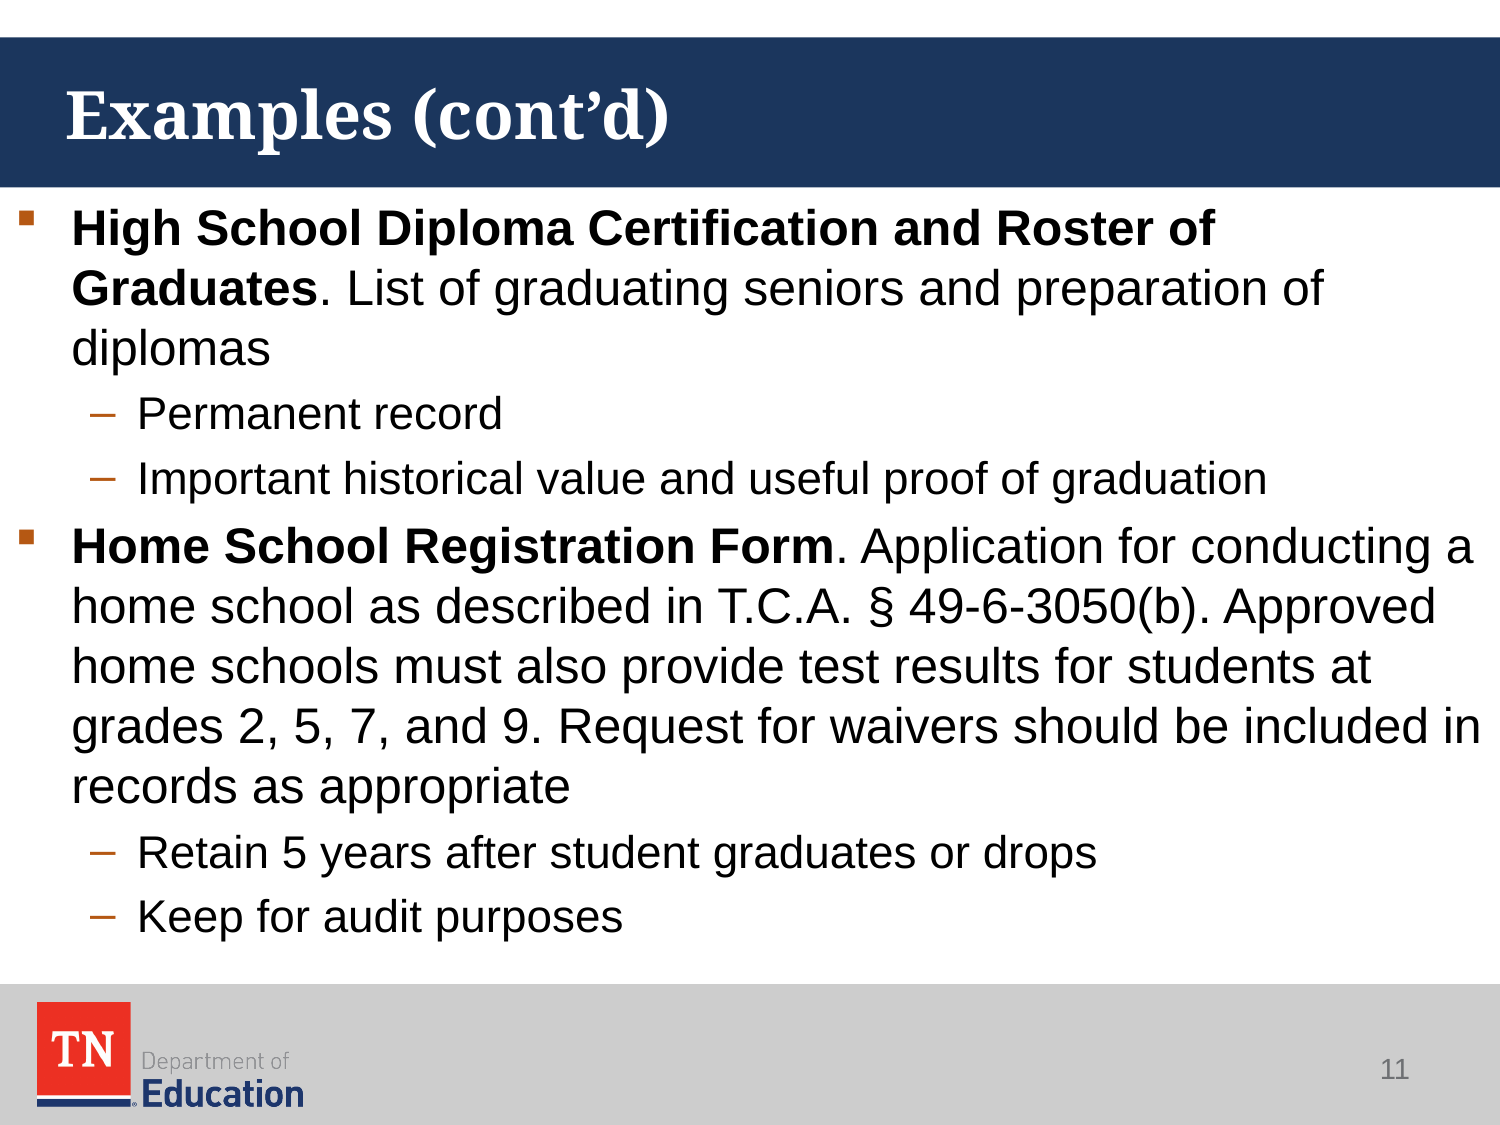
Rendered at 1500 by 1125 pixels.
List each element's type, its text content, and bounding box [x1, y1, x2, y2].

slide_number 11 [1350, 1042, 1425, 1103]
list High School Diploma Certification and Roster of Graduates. List of graduating seniors and preparation of diplomas Permanent record Important historical value and useful proof of graduation Home School Registration Form. Application for conducting a home school as described in T.C.A. § 49-6-3050(b). Approved home schools must also provide test results for students at grades 2, 5, 7, and 9. Request for waivers should be included in records as appropriate Retain 5 years after student graduates or drops Keep for audit purposes [0, 187, 1500, 988]
picture [37, 1002, 303, 1107]
title Examples (cont’d) [50, 37, 1413, 188]
